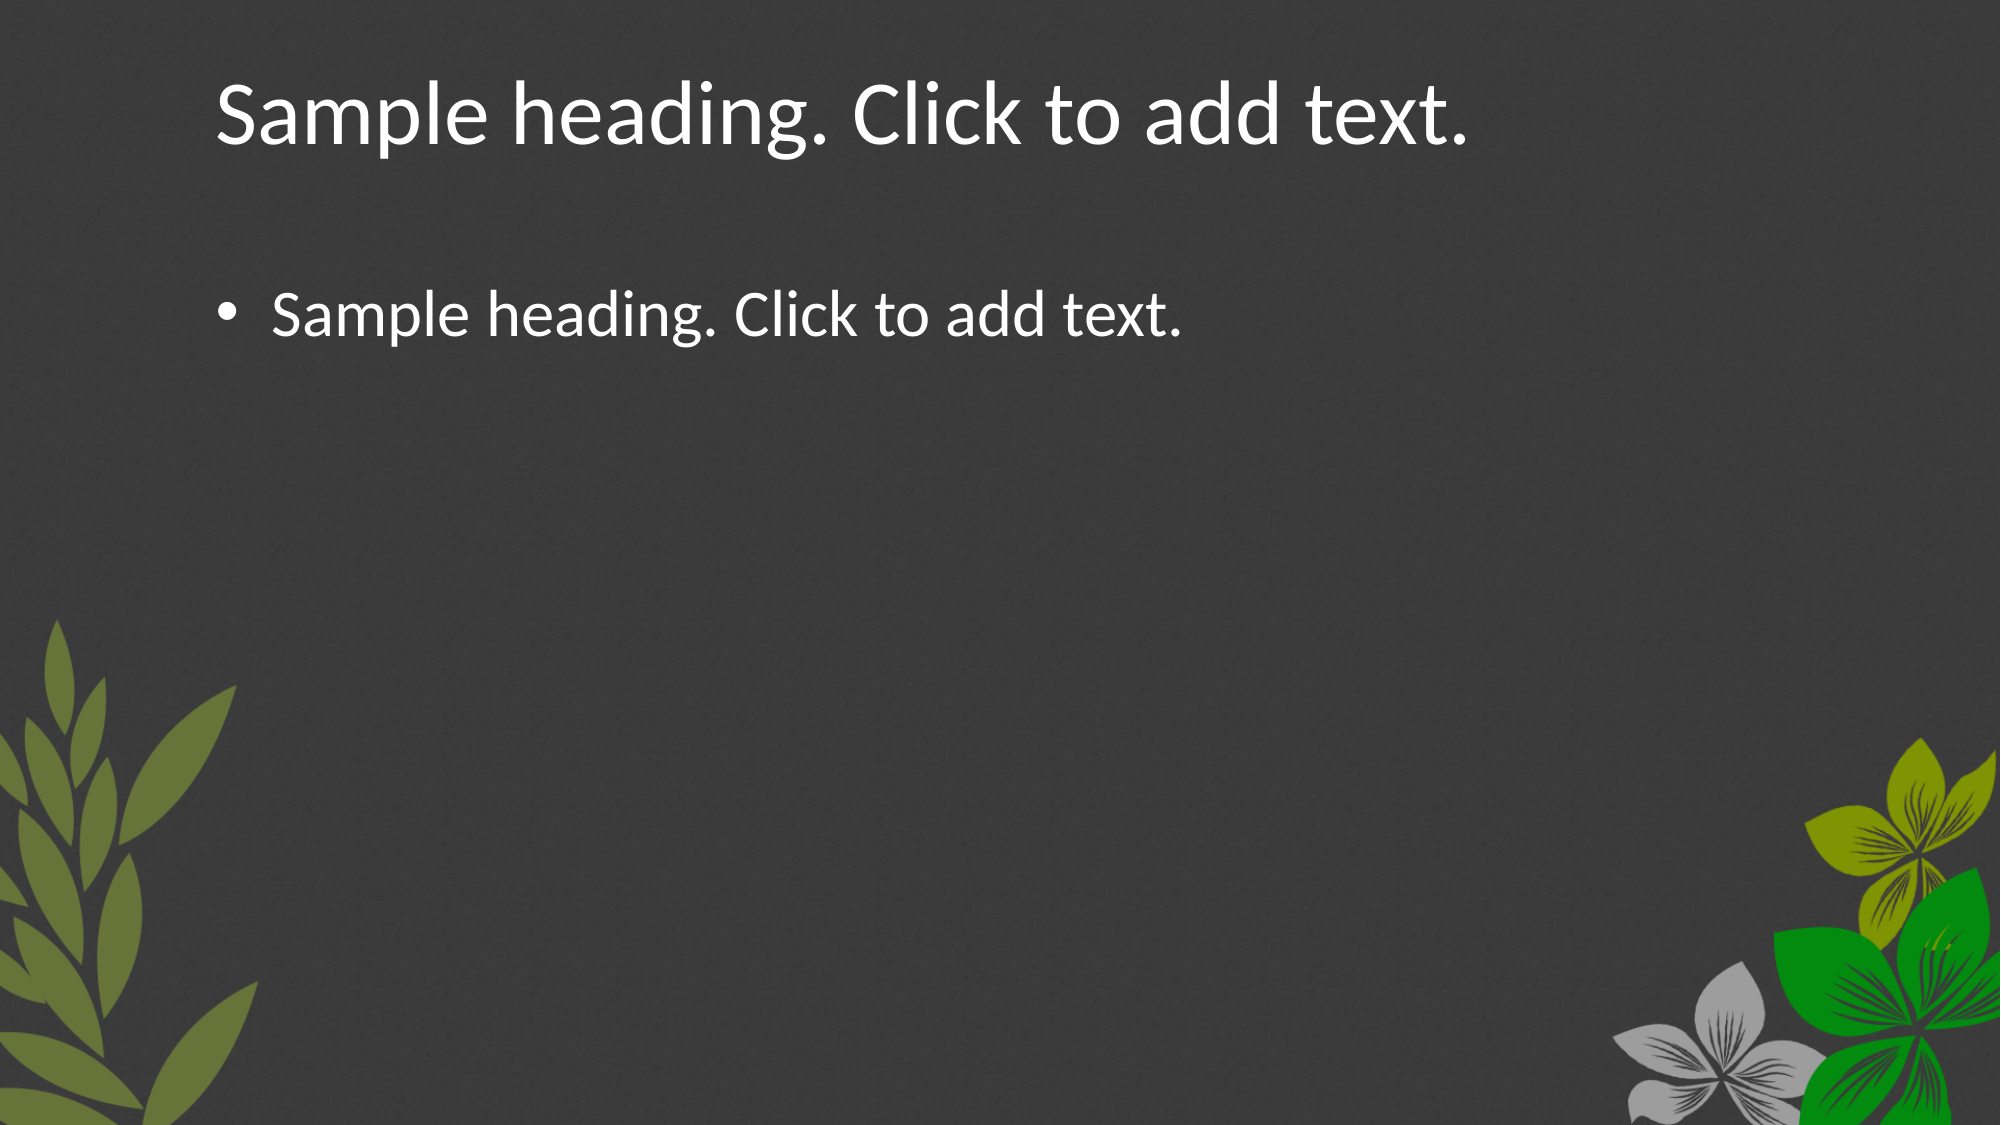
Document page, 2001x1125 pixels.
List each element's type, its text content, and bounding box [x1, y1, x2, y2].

list Sample heading. Click to add text. [200, 262, 1900, 1005]
picture [0, 0, 2000, 1125]
title Sample heading. Click to add text. [200, 45, 1900, 233]
